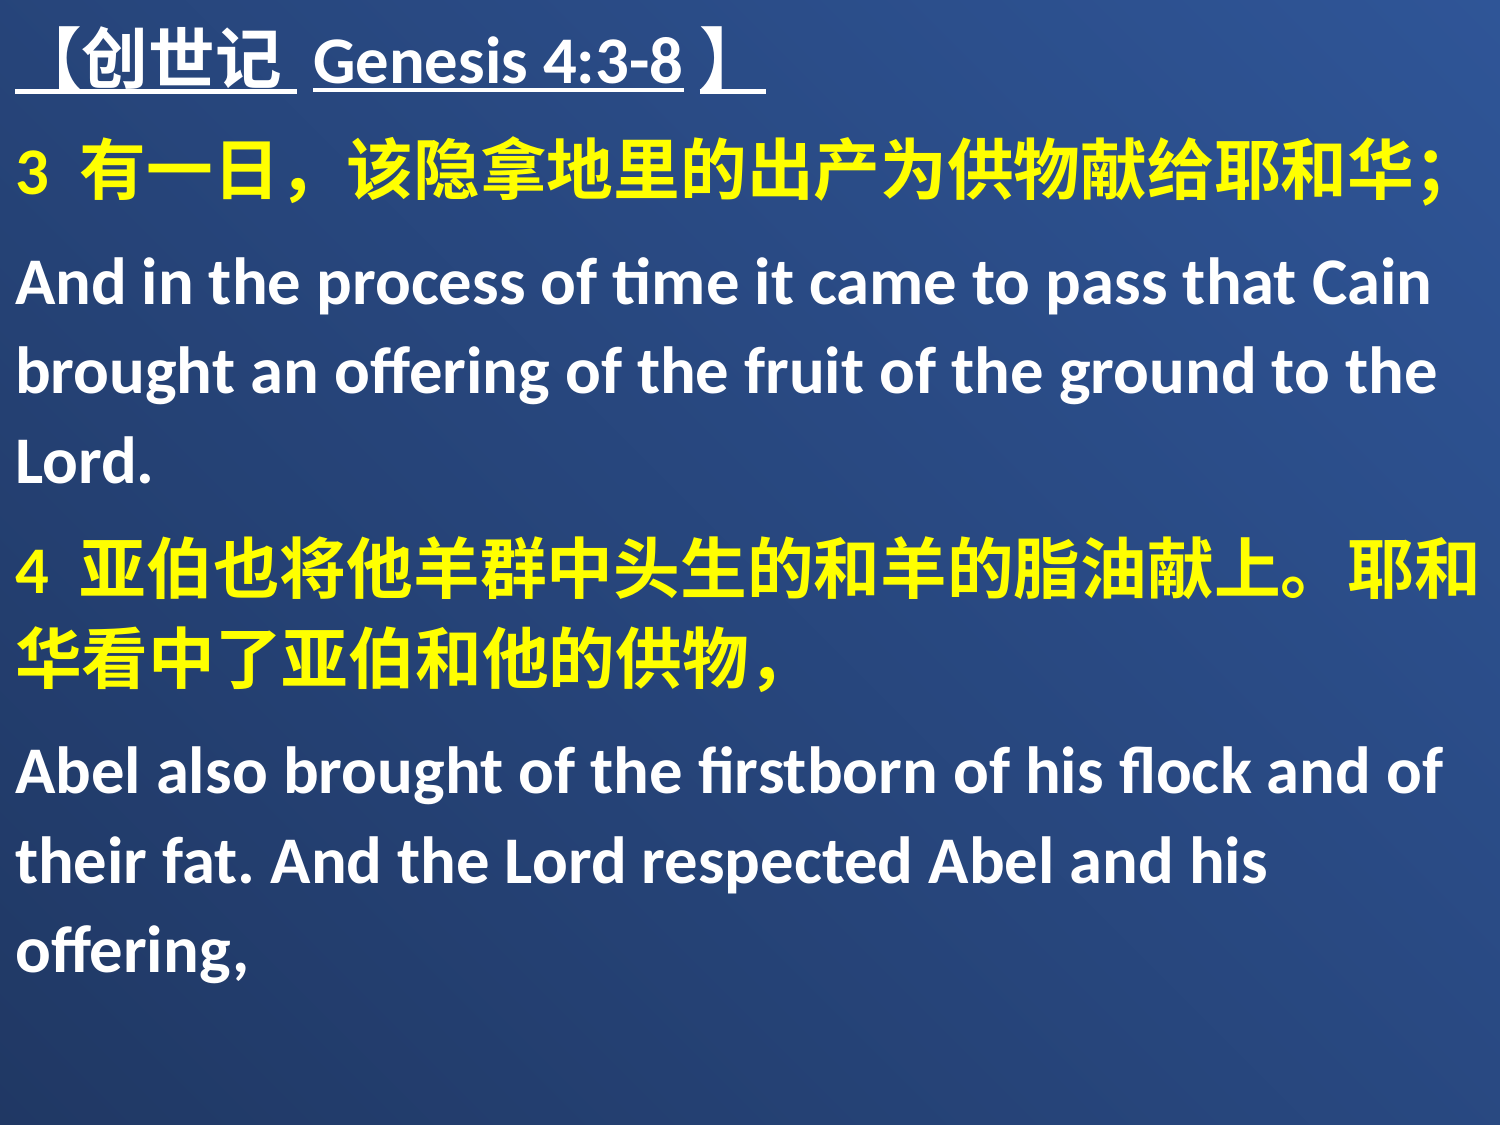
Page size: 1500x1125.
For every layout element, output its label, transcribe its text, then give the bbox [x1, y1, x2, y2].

subtitle 【创世记 Genesis 4:3-8】 3 有一日，该隐拿地里的出产为供物献给耶和华； And in the process of time it came to pass that Cain brought an offering of the fruit of the ground to the Lord. 4 亚伯也将他羊群中头生的和羊的脂油献上。耶和华看中了亚伯和他的供物， Abel also brought of the firstborn of his flock and of their fat. And the Lord respected Abel and his offering, [0, 0, 1500, 1125]
